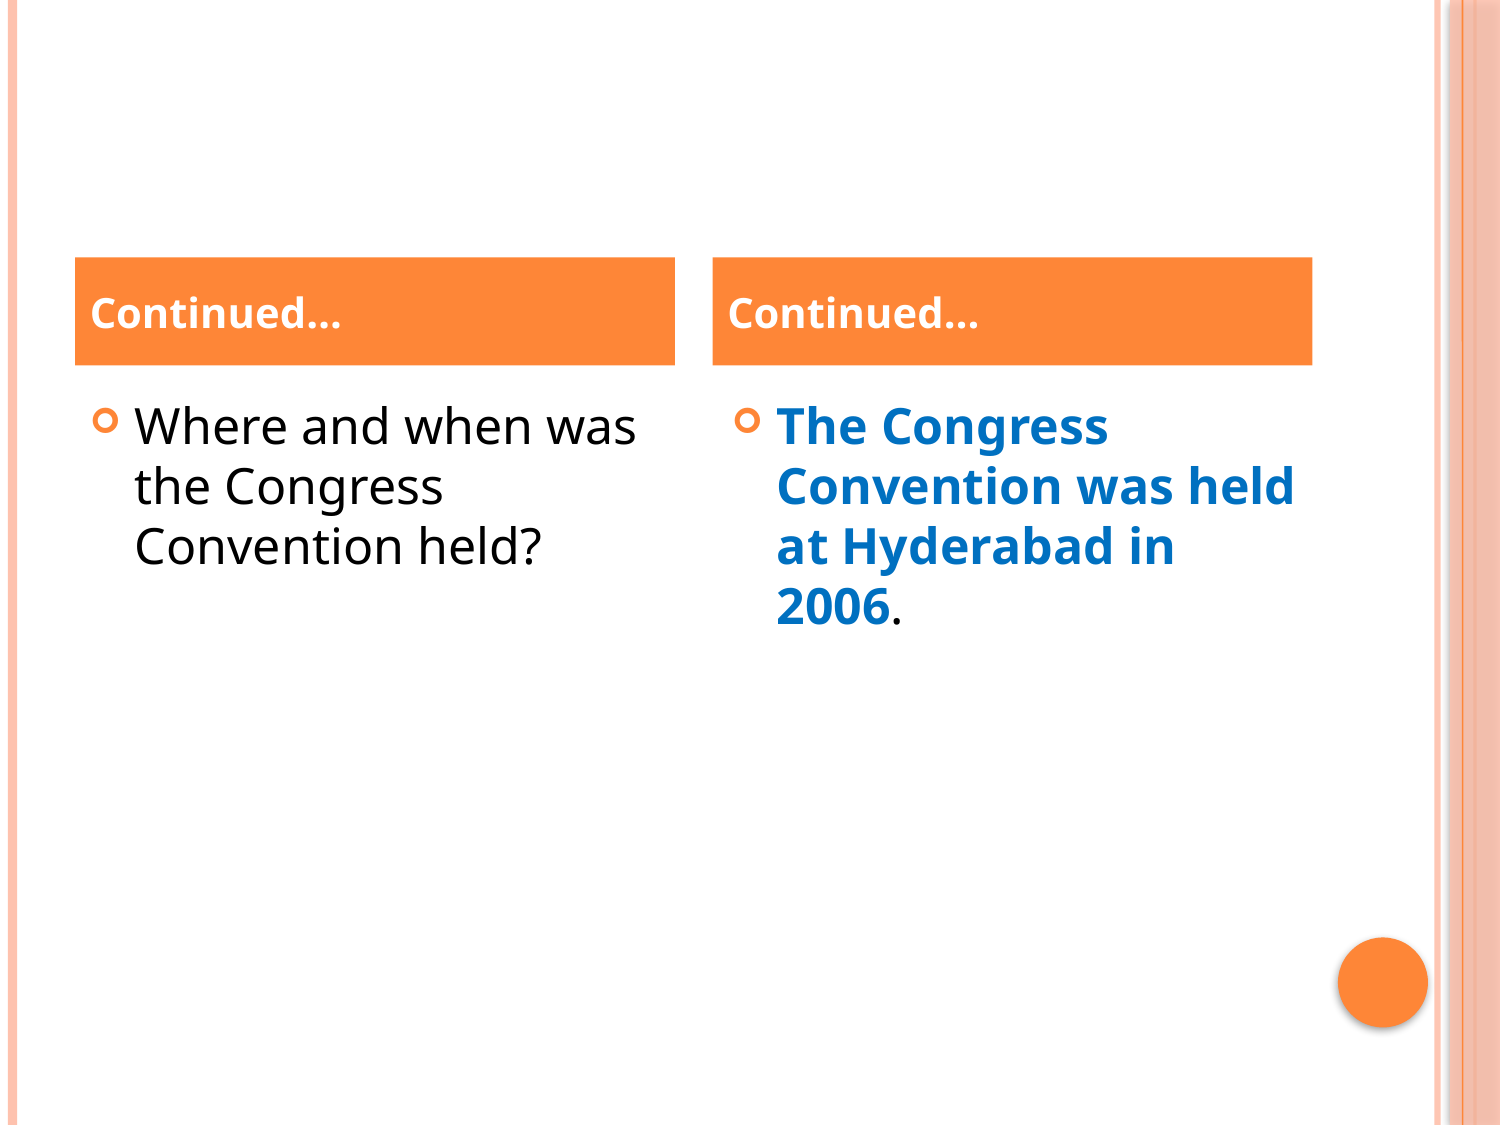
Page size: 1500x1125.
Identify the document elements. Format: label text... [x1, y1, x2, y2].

list Continued… [712, 257, 1313, 366]
list Where and when was the Congress Convention held? [75, 387, 675, 1025]
list Continued… [75, 257, 675, 366]
list The Congress Convention was held at Hyderabad in 2006. [717, 387, 1318, 1025]
